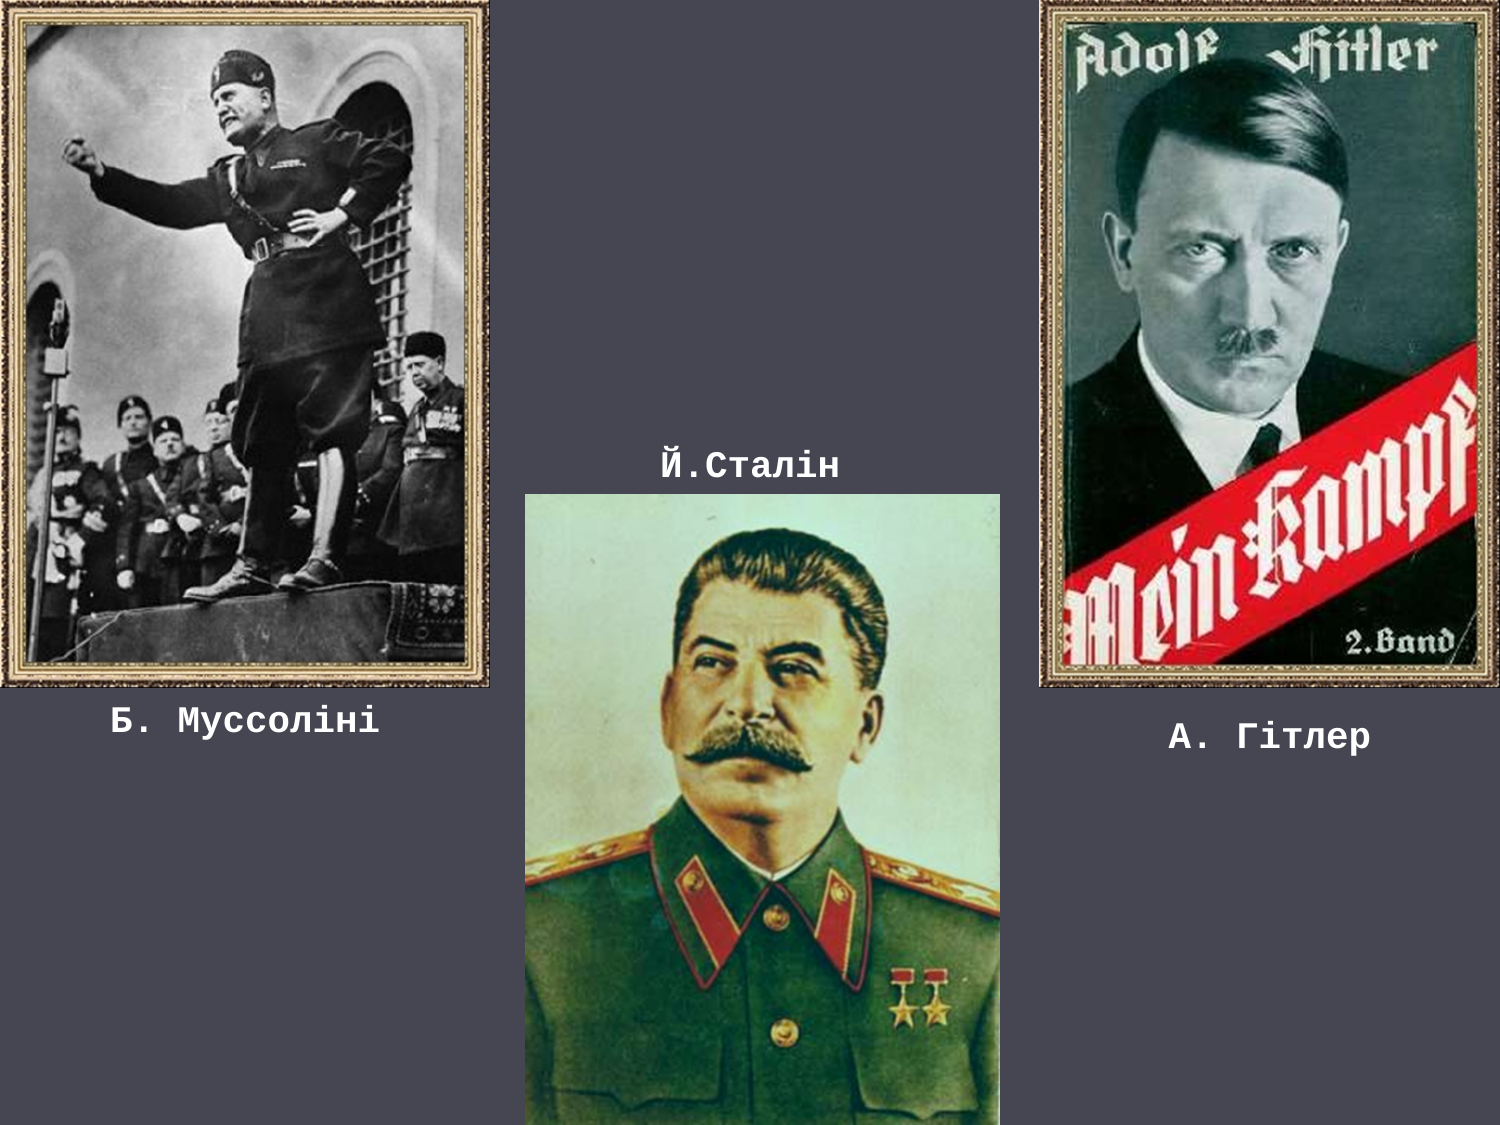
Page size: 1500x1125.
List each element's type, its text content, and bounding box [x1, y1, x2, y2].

picture [524, 494, 1000, 1125]
text_box Й.Сталін [572, 432, 927, 489]
picture [1039, 0, 1500, 688]
text_box А. Гітлер [1086, 704, 1453, 764]
picture [0, 0, 491, 688]
text_box Б. Муссоліні [95, 693, 395, 748]
